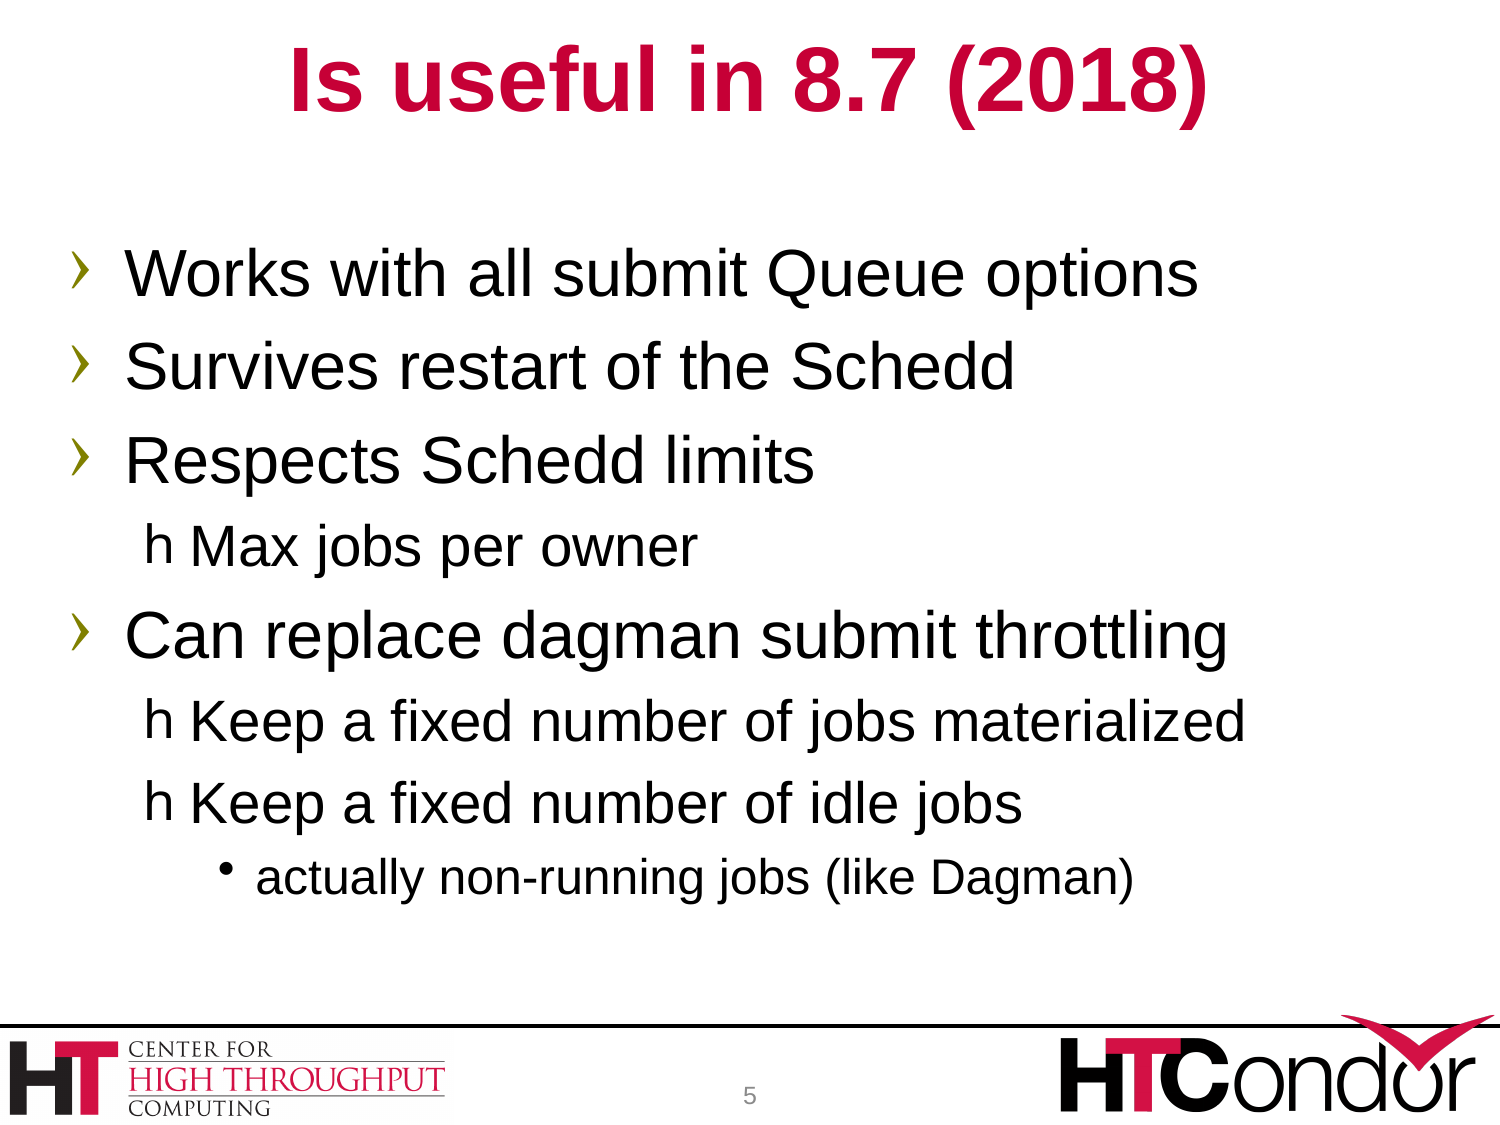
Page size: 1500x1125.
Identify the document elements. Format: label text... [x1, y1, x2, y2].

slide_number 5 [575, 1065, 925, 1125]
picture [0, 1029, 454, 1125]
list Works with all submit Queue options Survives restart of the Schedd Respects Schedd limits Max jobs per owner Can replace dagman submit throttling Keep a fixed number of jobs materialized Keep a fixed number of idle jobs actually non-running jobs (like Dagman) [52, 222, 1431, 916]
title Is useful in 8.7 (2018) [0, 0, 1500, 150]
picture [1055, 1014, 1500, 1119]
